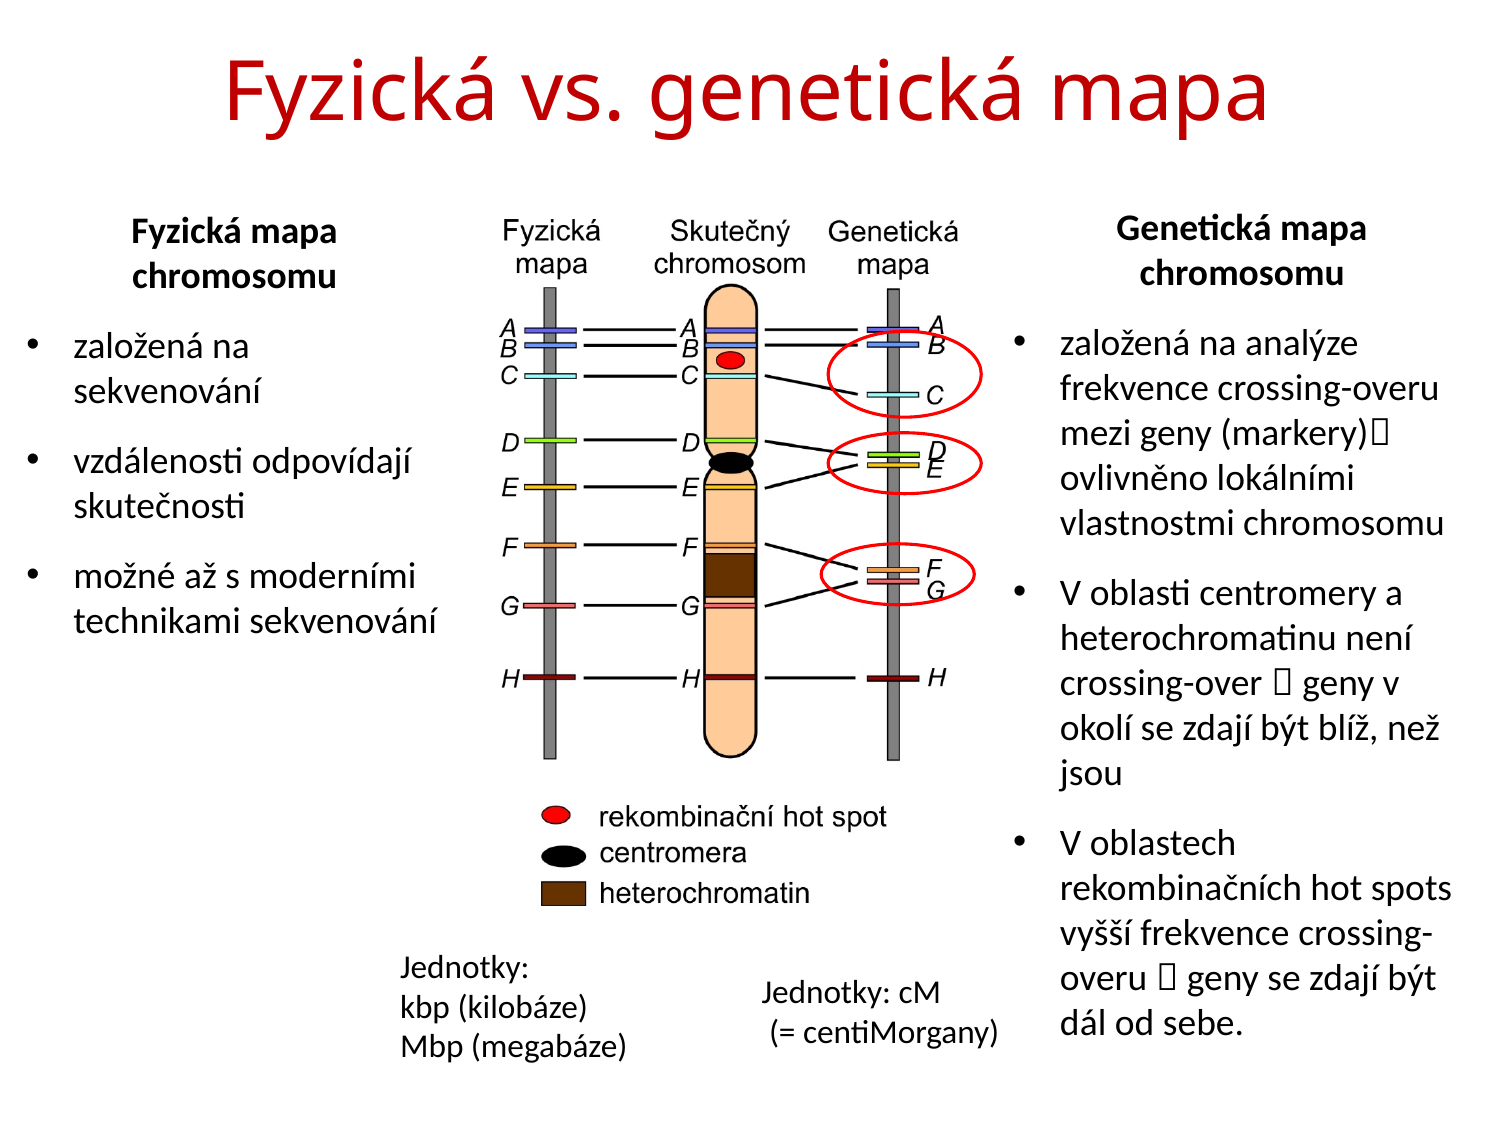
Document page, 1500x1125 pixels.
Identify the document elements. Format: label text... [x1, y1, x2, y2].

text_box Jednotky: cM (= centiMorgany) [746, 962, 1044, 1058]
text_box [958, 342, 983, 407]
text_box Fyzická mapa chromosomu založená na sekvenování vzdálenosti odpovídají skutečnosti možné až s moderními technikami sekvenování [11, 198, 458, 649]
title Fyzická vs. genetická mapa [71, 0, 1422, 188]
text_box [958, 440, 983, 487]
text_box Jednotky: kbp (kilobáze) Mbp (megabáze) [385, 937, 643, 1072]
text_box [958, 554, 976, 595]
text_box Genetická mapa chromosomu založená na analýze frekvence crossing-overu mezi geny (markery) ovlivněno lokálními vlastnostmi chromosomu V oblasti centromery a heterochromatinu není crossing-over  geny v okolí se zdají být blíž, než jsou V oblastech rekombinačních hot spots vyšší frekvence crossing-overu  geny se zdají být dál od sebe. [998, 195, 1486, 1050]
picture [499, 219, 958, 906]
